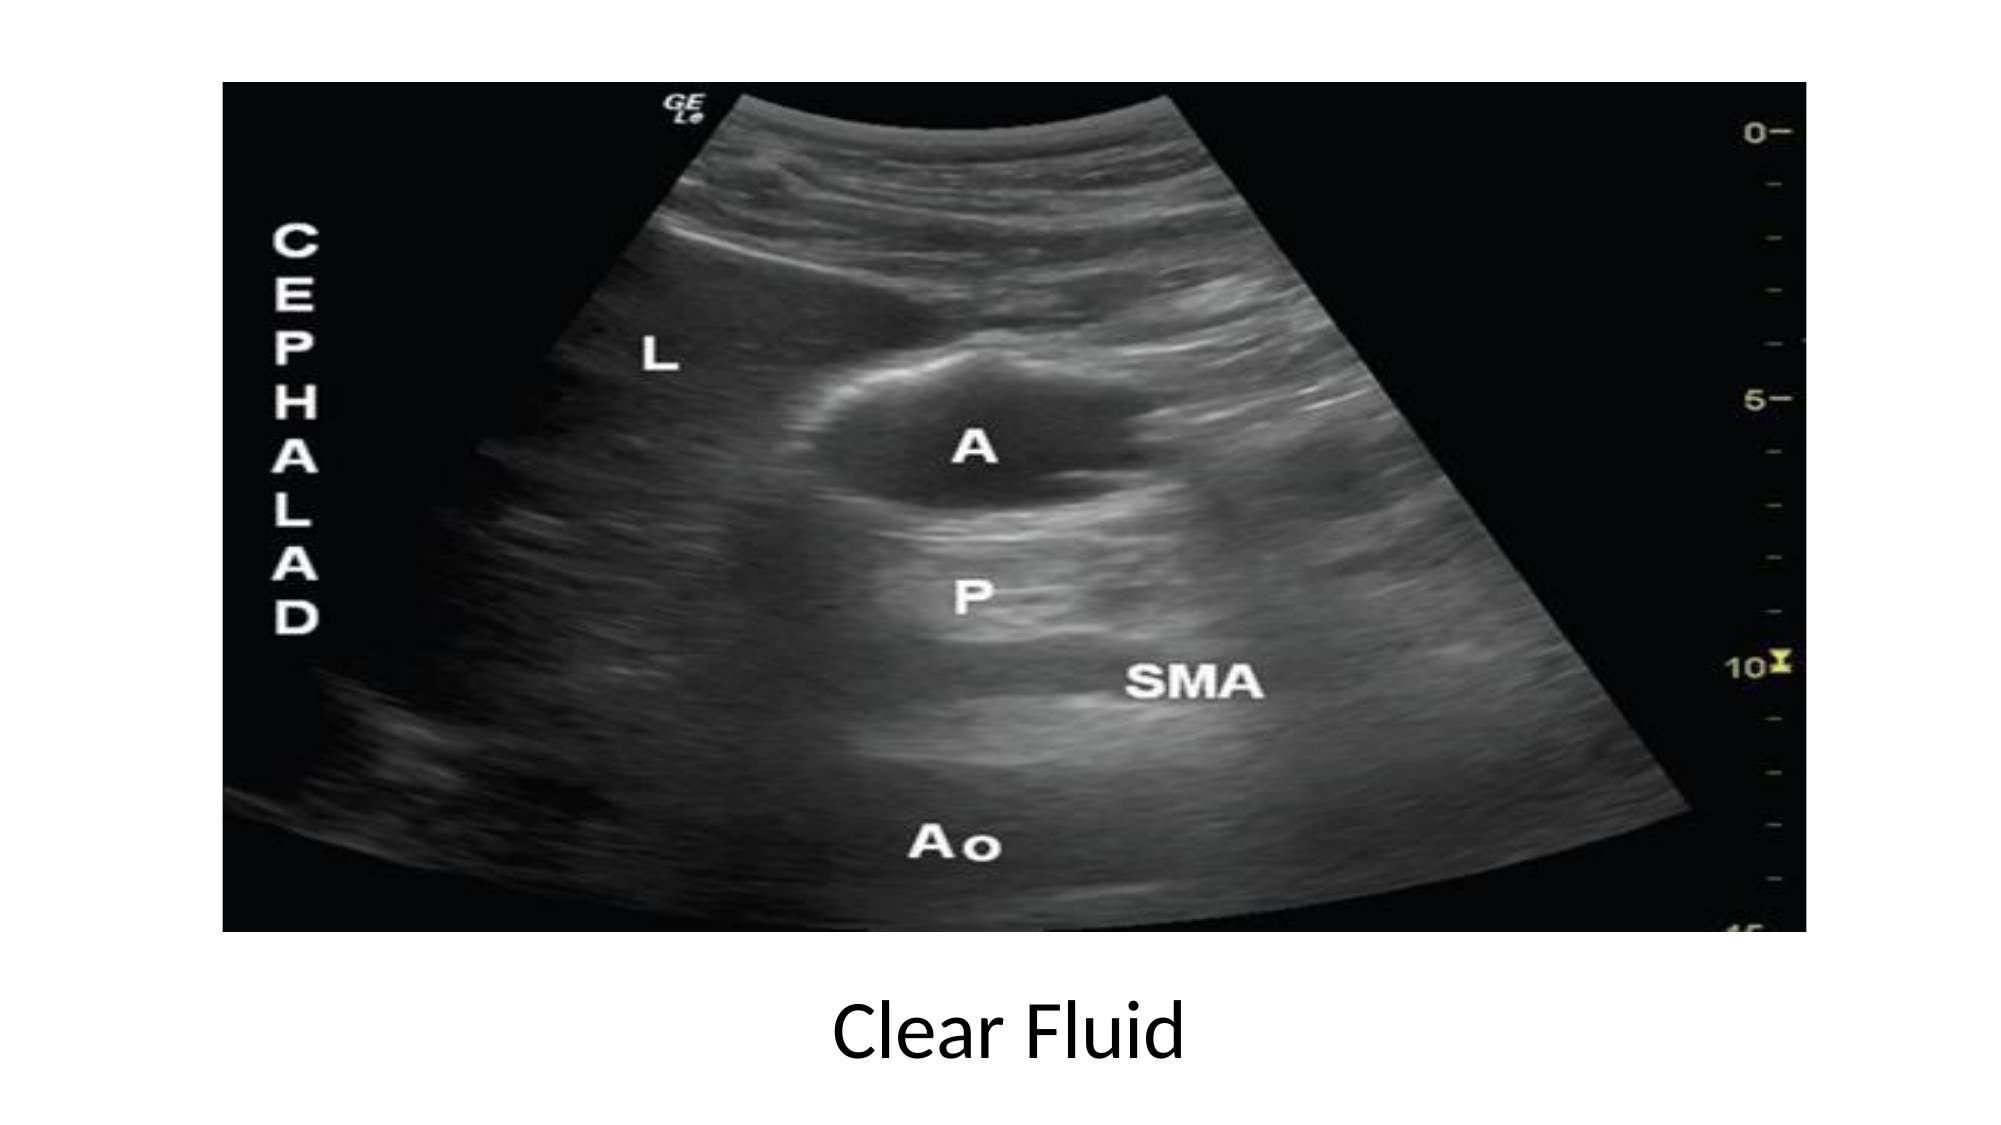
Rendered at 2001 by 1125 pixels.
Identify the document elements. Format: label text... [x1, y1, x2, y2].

title Clear Fluid [830, 928, 1199, 1119]
text_box [222, 82, 1807, 932]
